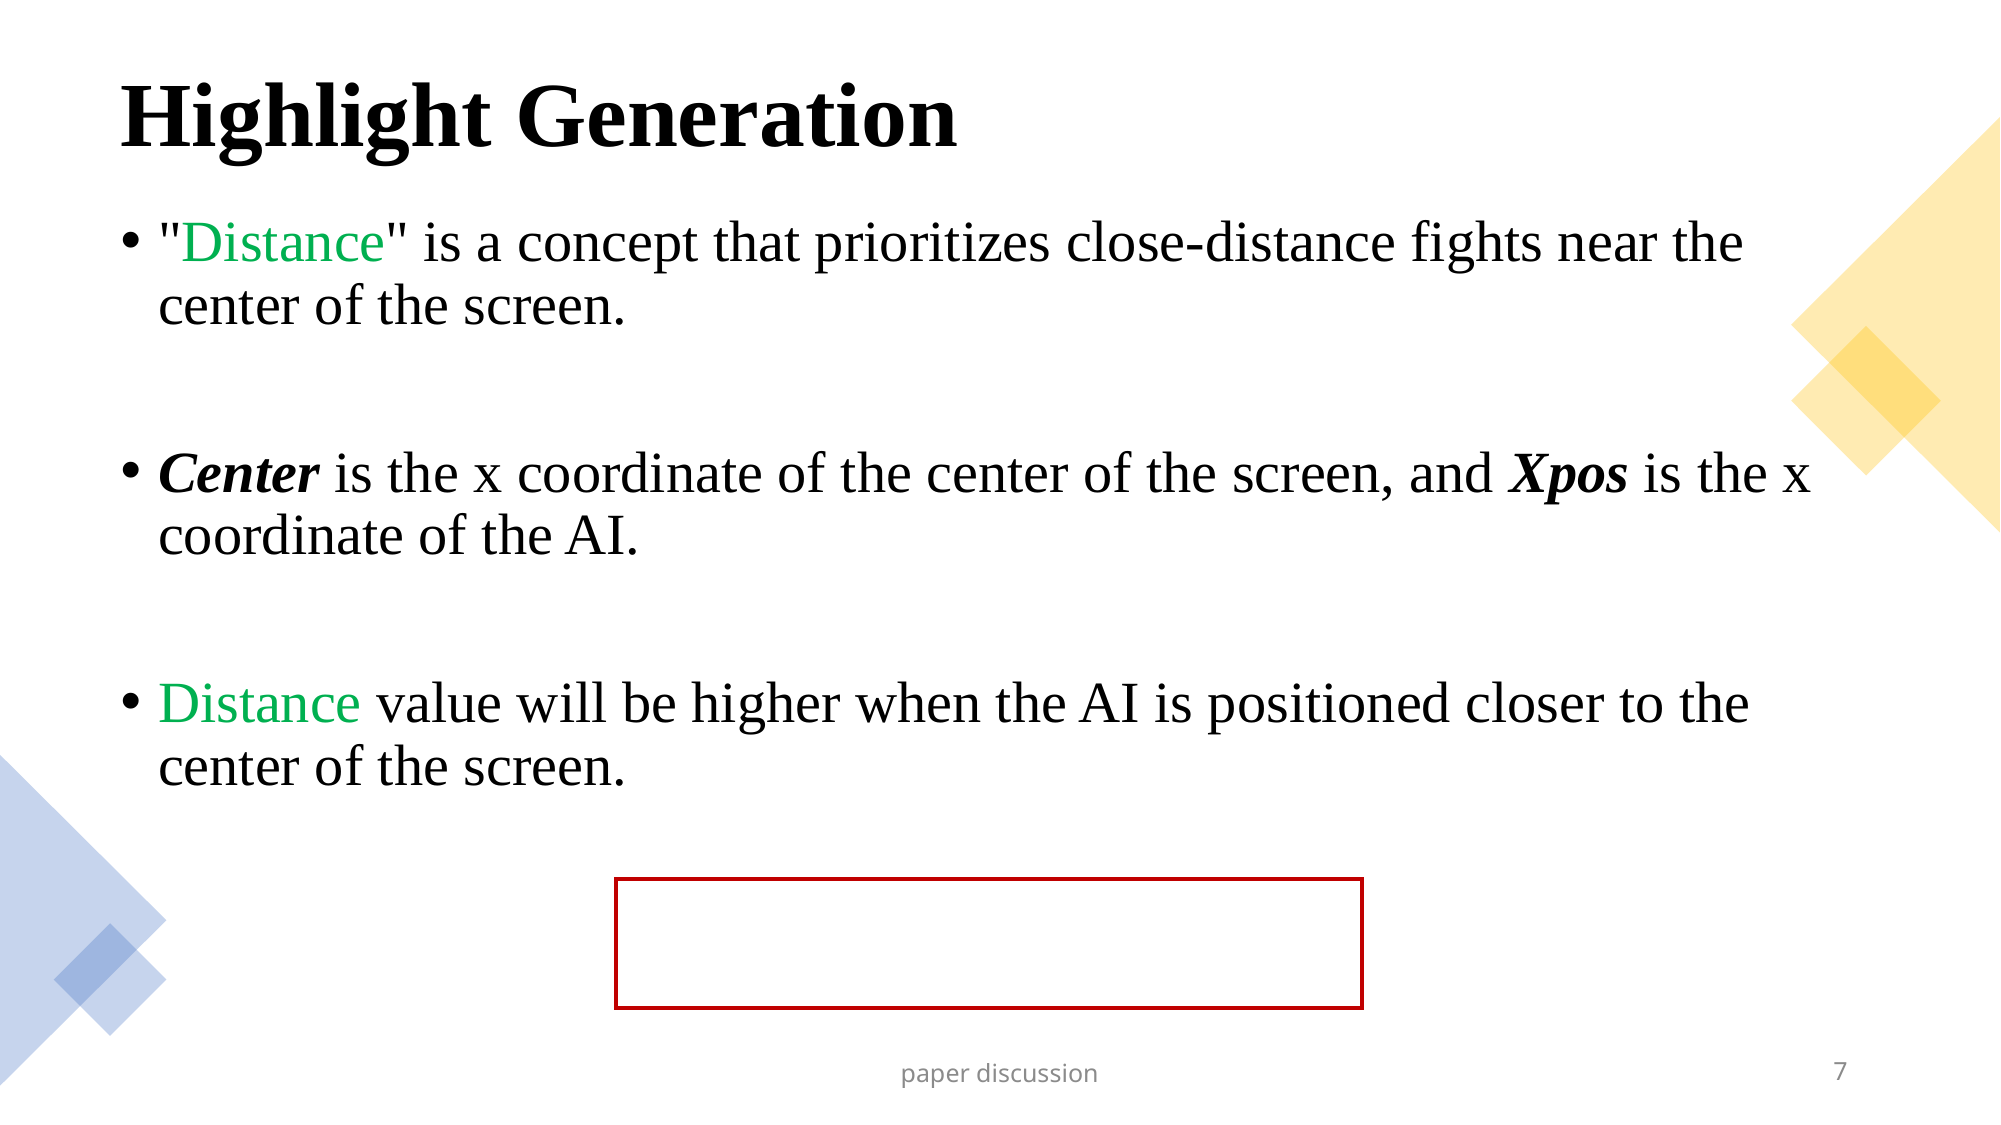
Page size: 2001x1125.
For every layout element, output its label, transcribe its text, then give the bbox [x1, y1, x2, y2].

text_box [1789, 363, 1904, 477]
text_box [615, 878, 1363, 1009]
title Highlight Generation [105, 52, 1895, 181]
text_box [52, 921, 168, 1038]
slide_number 7 [1412, 1042, 1863, 1103]
footer paper discussion [662, 1042, 1338, 1103]
text_box [1789, 115, 2000, 535]
text_box [0, 753, 168, 1088]
text_box [0, 0, 2000, 1125]
